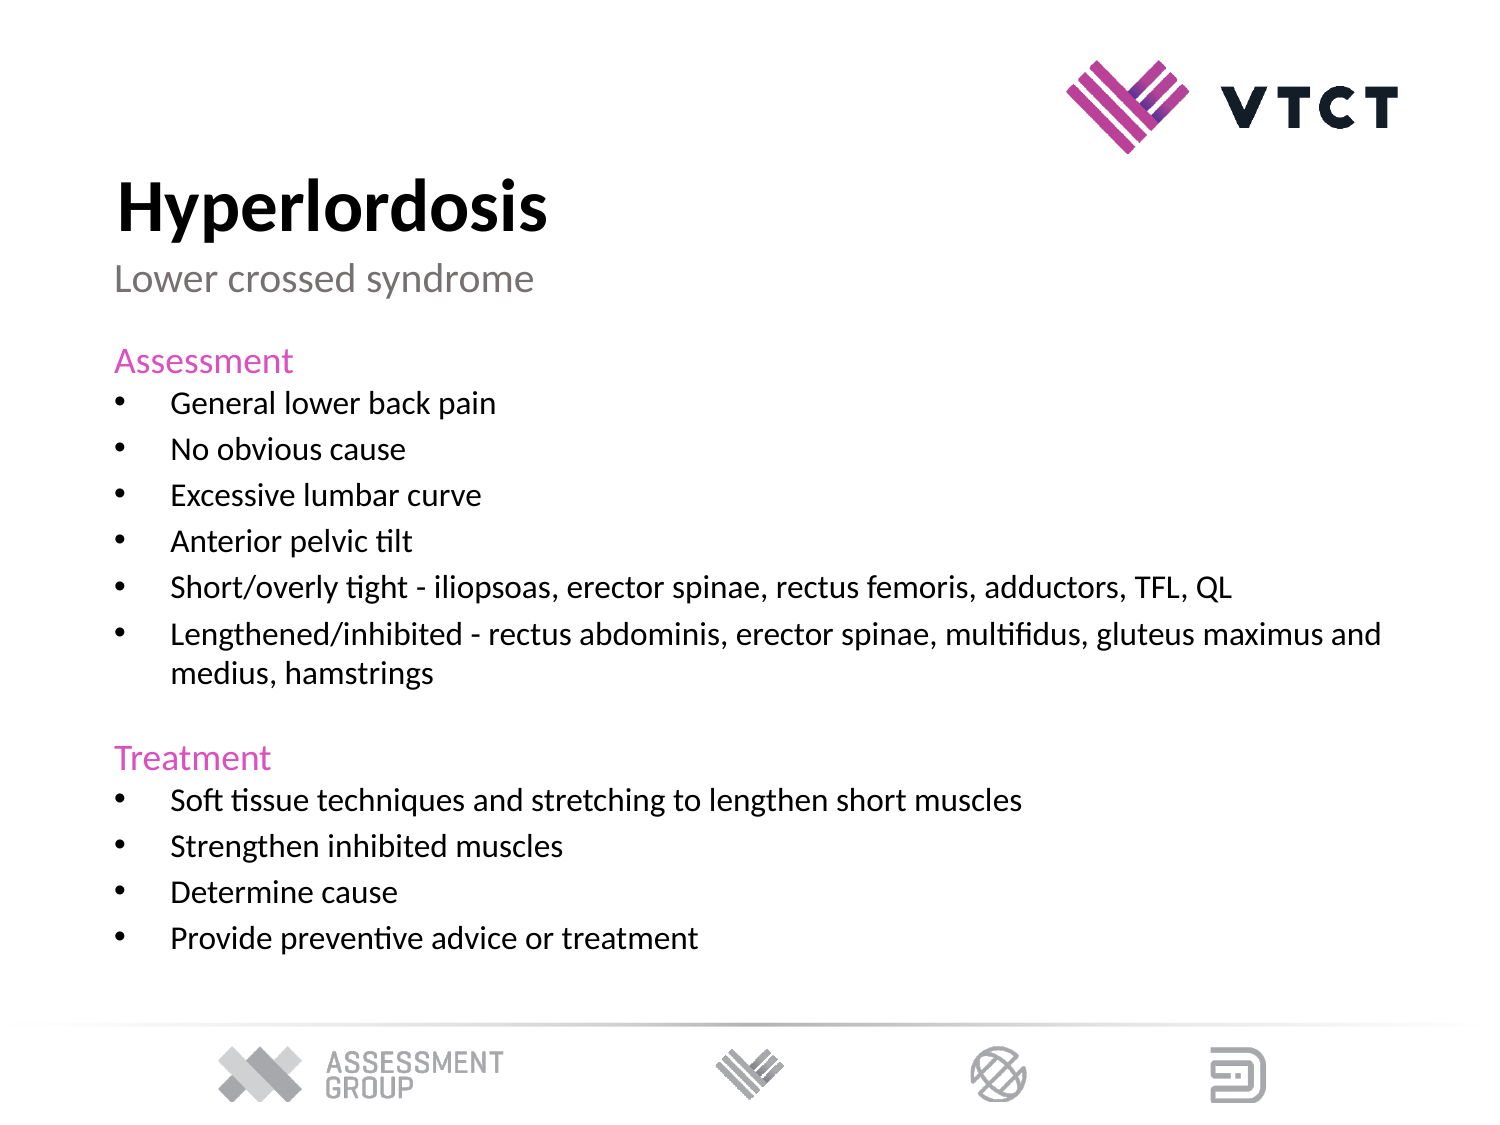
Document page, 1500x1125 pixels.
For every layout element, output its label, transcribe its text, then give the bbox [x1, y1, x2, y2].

picture [1063, 59, 1400, 157]
picture [714, 1046, 786, 1102]
picture [0, 1022, 1499, 1027]
text_box Lower crossed syndrome Assessment General lower back pain No obvious cause Excessive lumbar curve Anterior pelvic tilt Short/overly tight - iliopsoas, erector spinae, rectus femoris, adductors, TFL, QL Lengthened/inhibited - rectus abdominis, erector spinae, multifidus, gluteus maximus and medius, hamstrings Treatment Soft tissue techniques and stretching to lengthen short muscles Strengthen inhibited muscles Determine cause Provide preventive advice or treatment [99, 243, 1412, 964]
text_box Hyperlordosis [102, 148, 581, 254]
